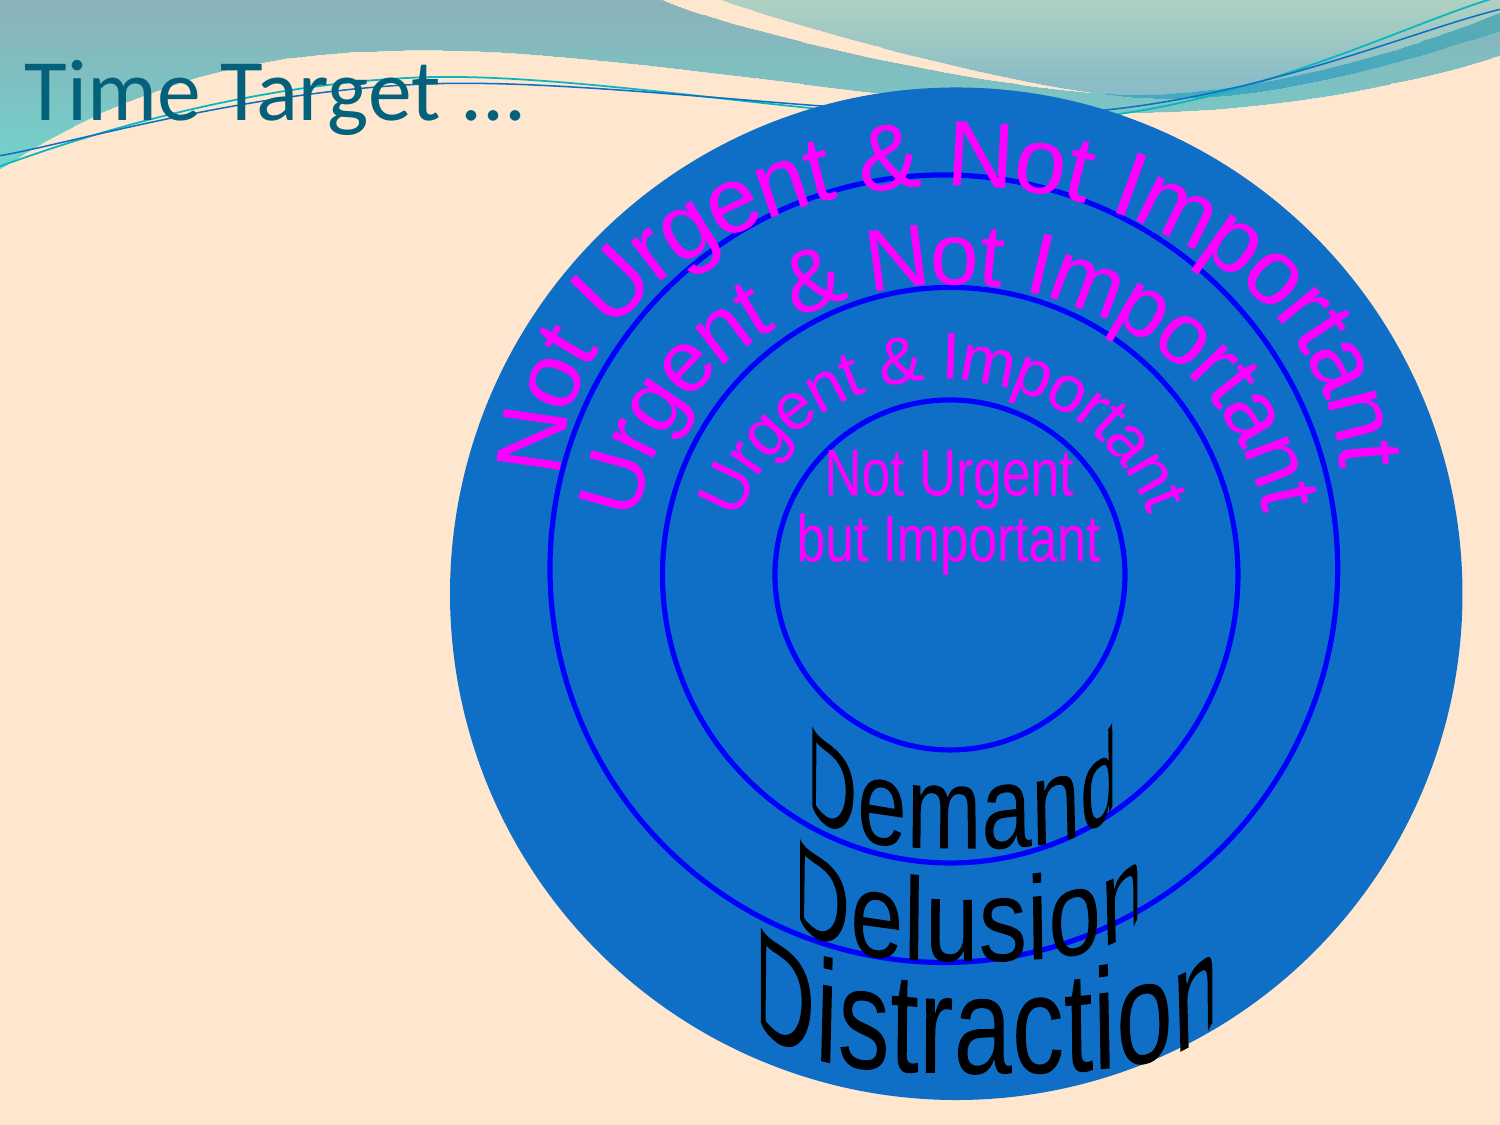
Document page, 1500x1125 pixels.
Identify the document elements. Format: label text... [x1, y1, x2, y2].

text_box [450, 87, 1463, 1101]
text_box [774, 399, 1126, 750]
title Time Target ... [24, 12, 751, 138]
text_box [549, 174, 1338, 963]
text_box [662, 287, 1238, 863]
